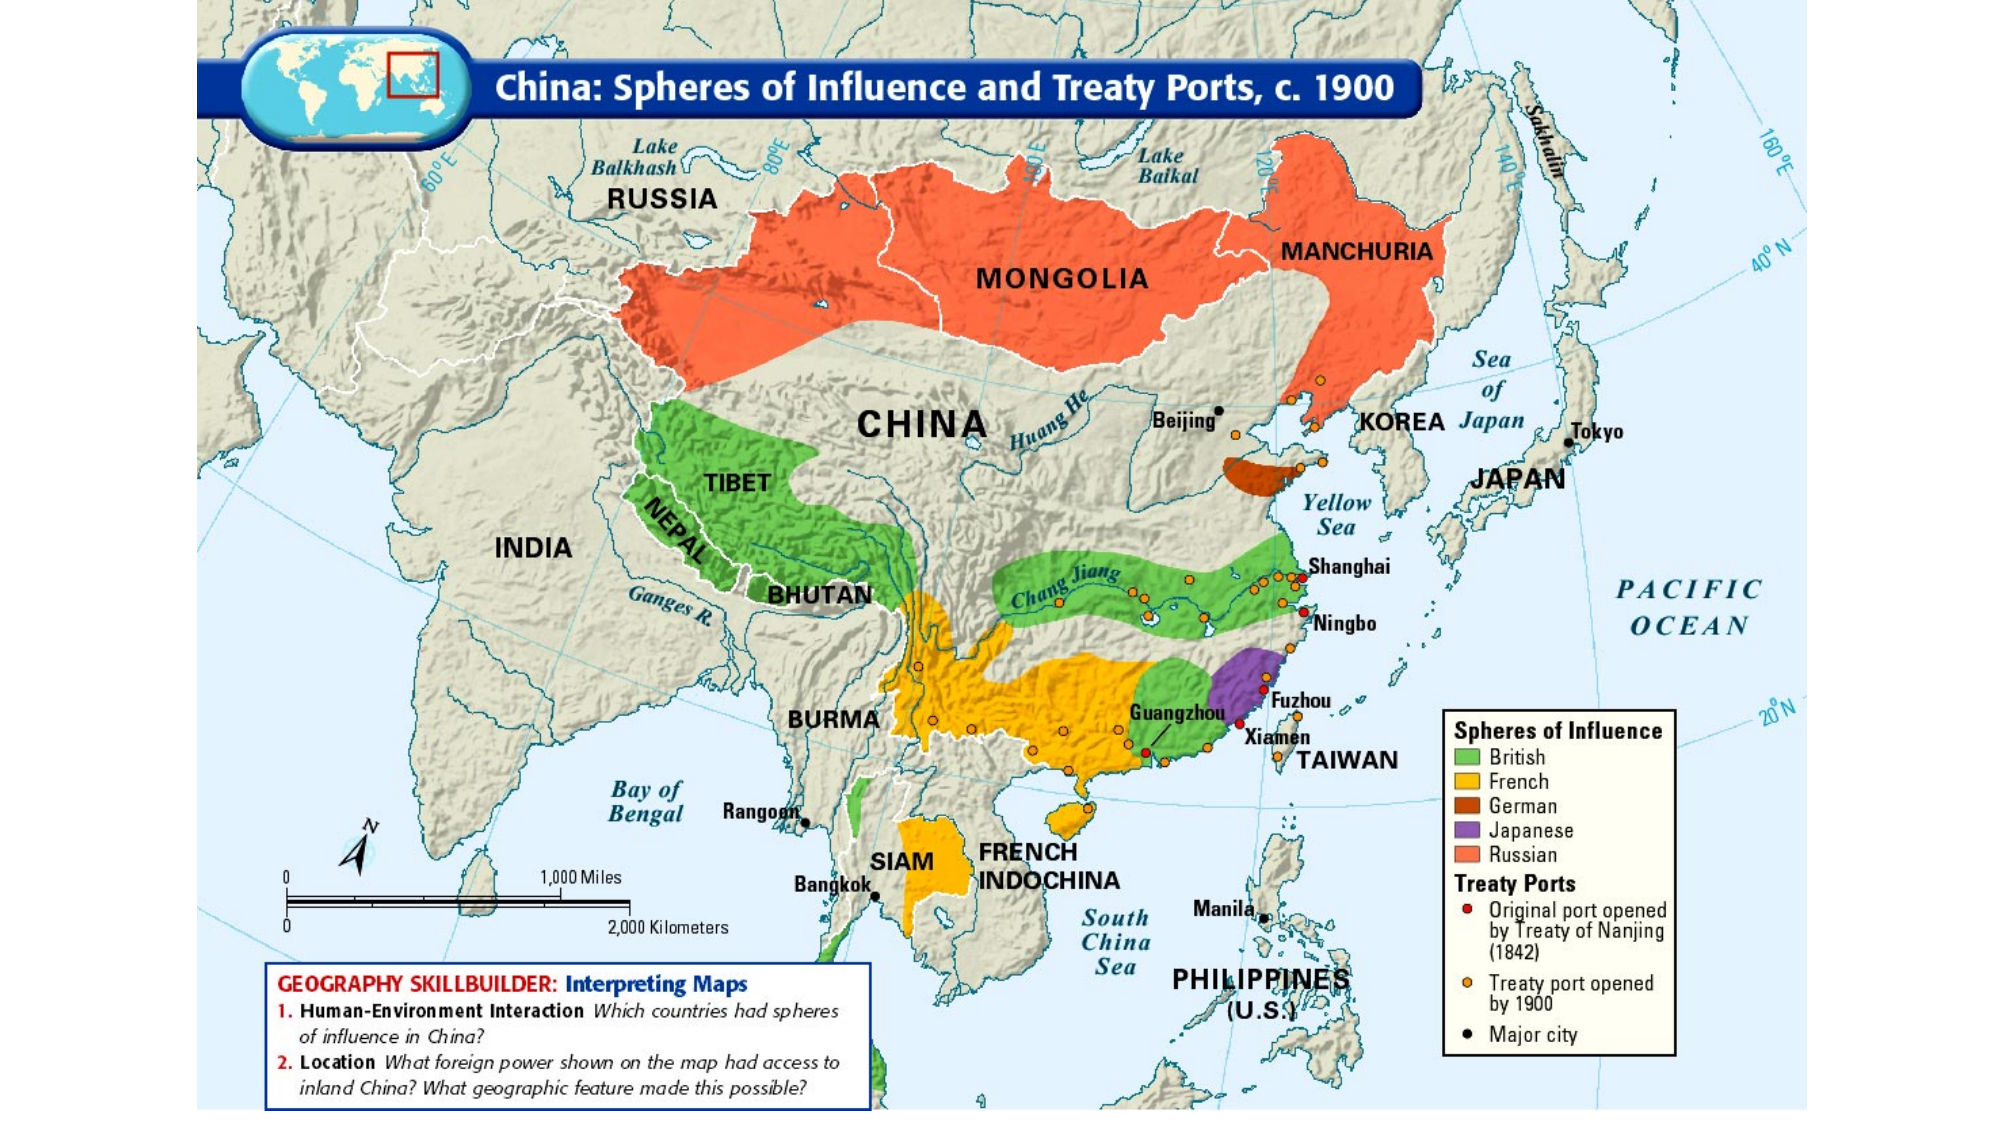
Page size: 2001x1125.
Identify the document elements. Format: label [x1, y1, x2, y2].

picture [197, 0, 1807, 1111]
